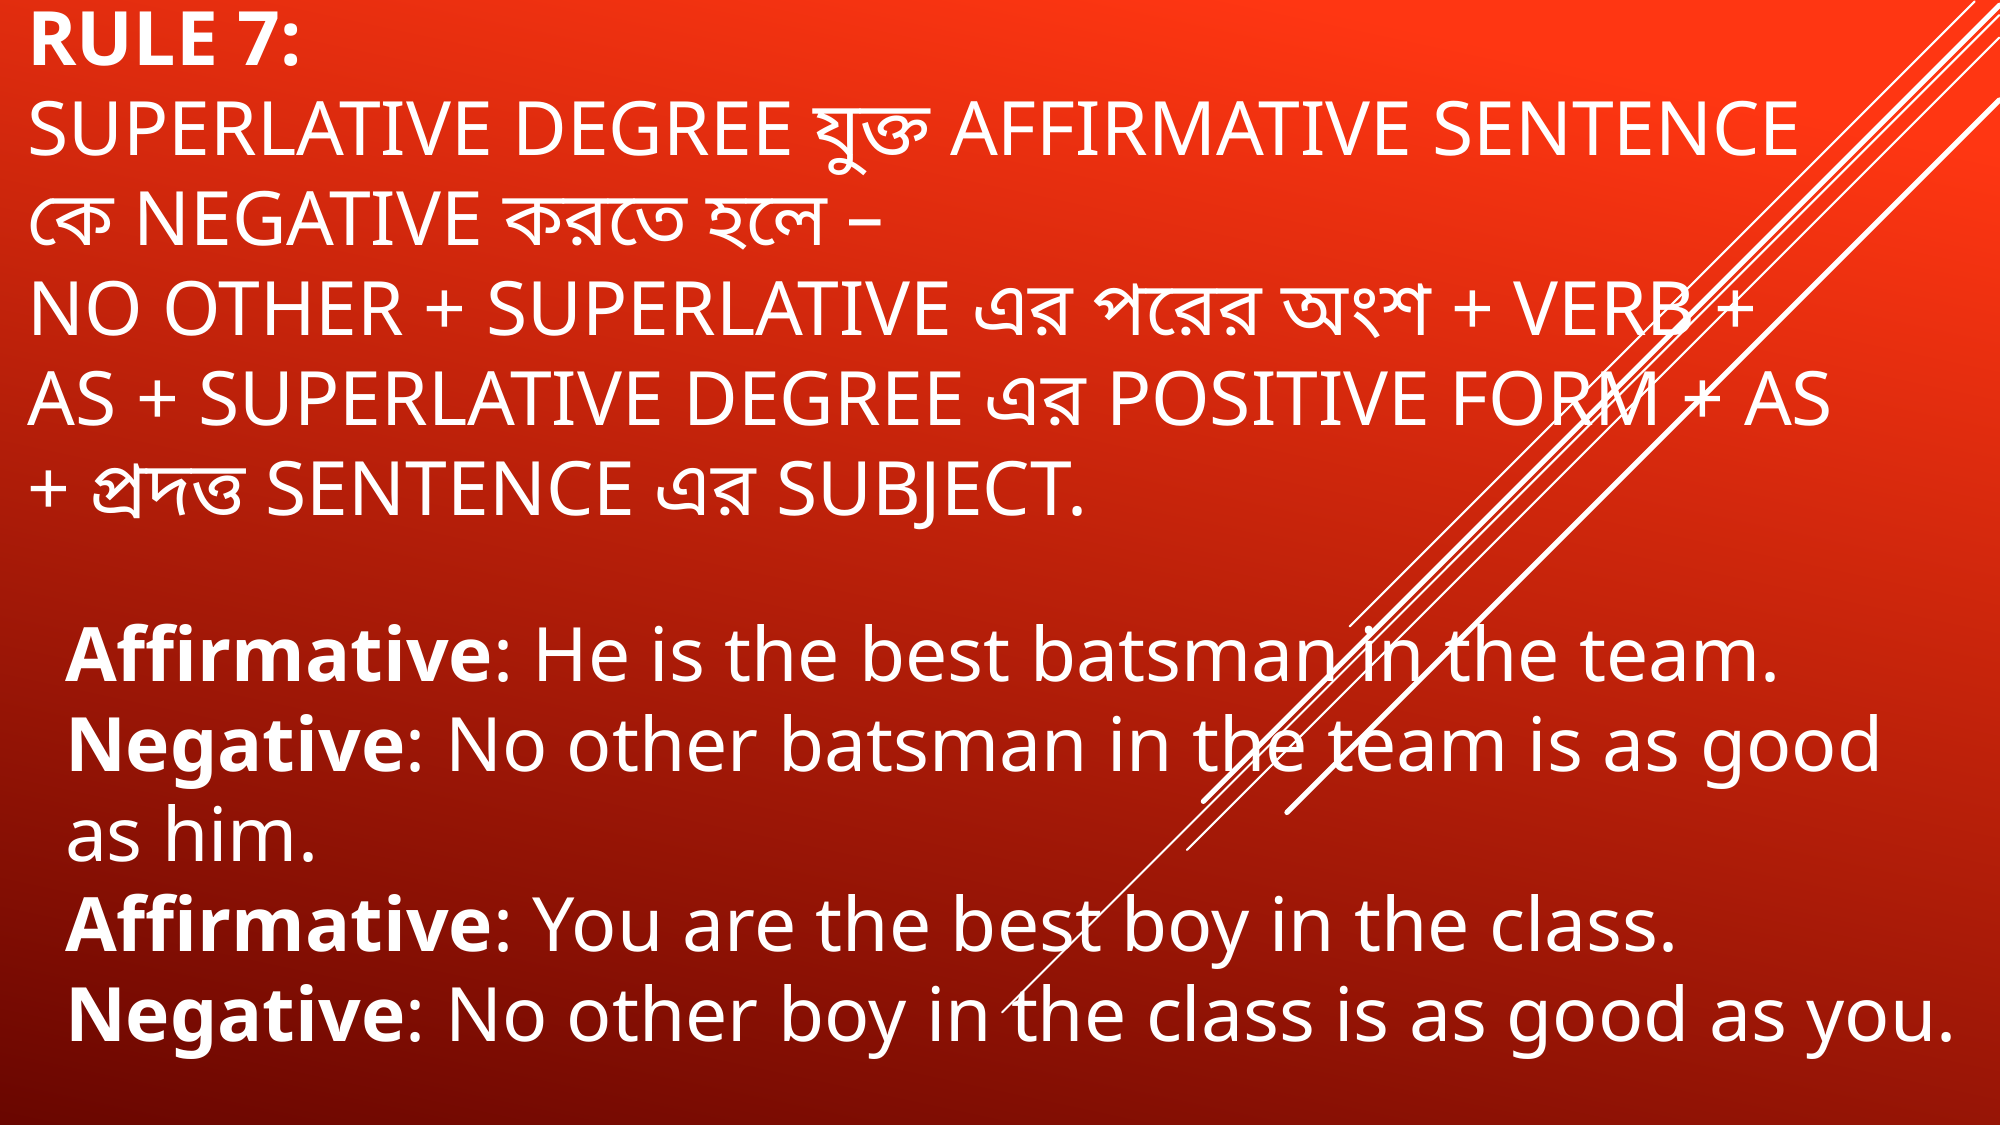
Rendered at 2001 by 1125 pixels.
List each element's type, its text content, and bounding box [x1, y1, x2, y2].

title Rule 7: Superlative degree যুক্ত Affirmative sentence কে Negative করতে হলে – No other + superlative এর পরের অংশ + verb + as + superlative degree এর positive form + as + প্রদত্ত sentence এর subject. [12, 200, 1875, 538]
subtitle Affirmative: He is the best batsman in the team. Negative: No other batsman in the team is as good as him. Affirmative: You are the best boy in the class. Negative: No other boy in the class is as good as you. [50, 687, 1975, 975]
